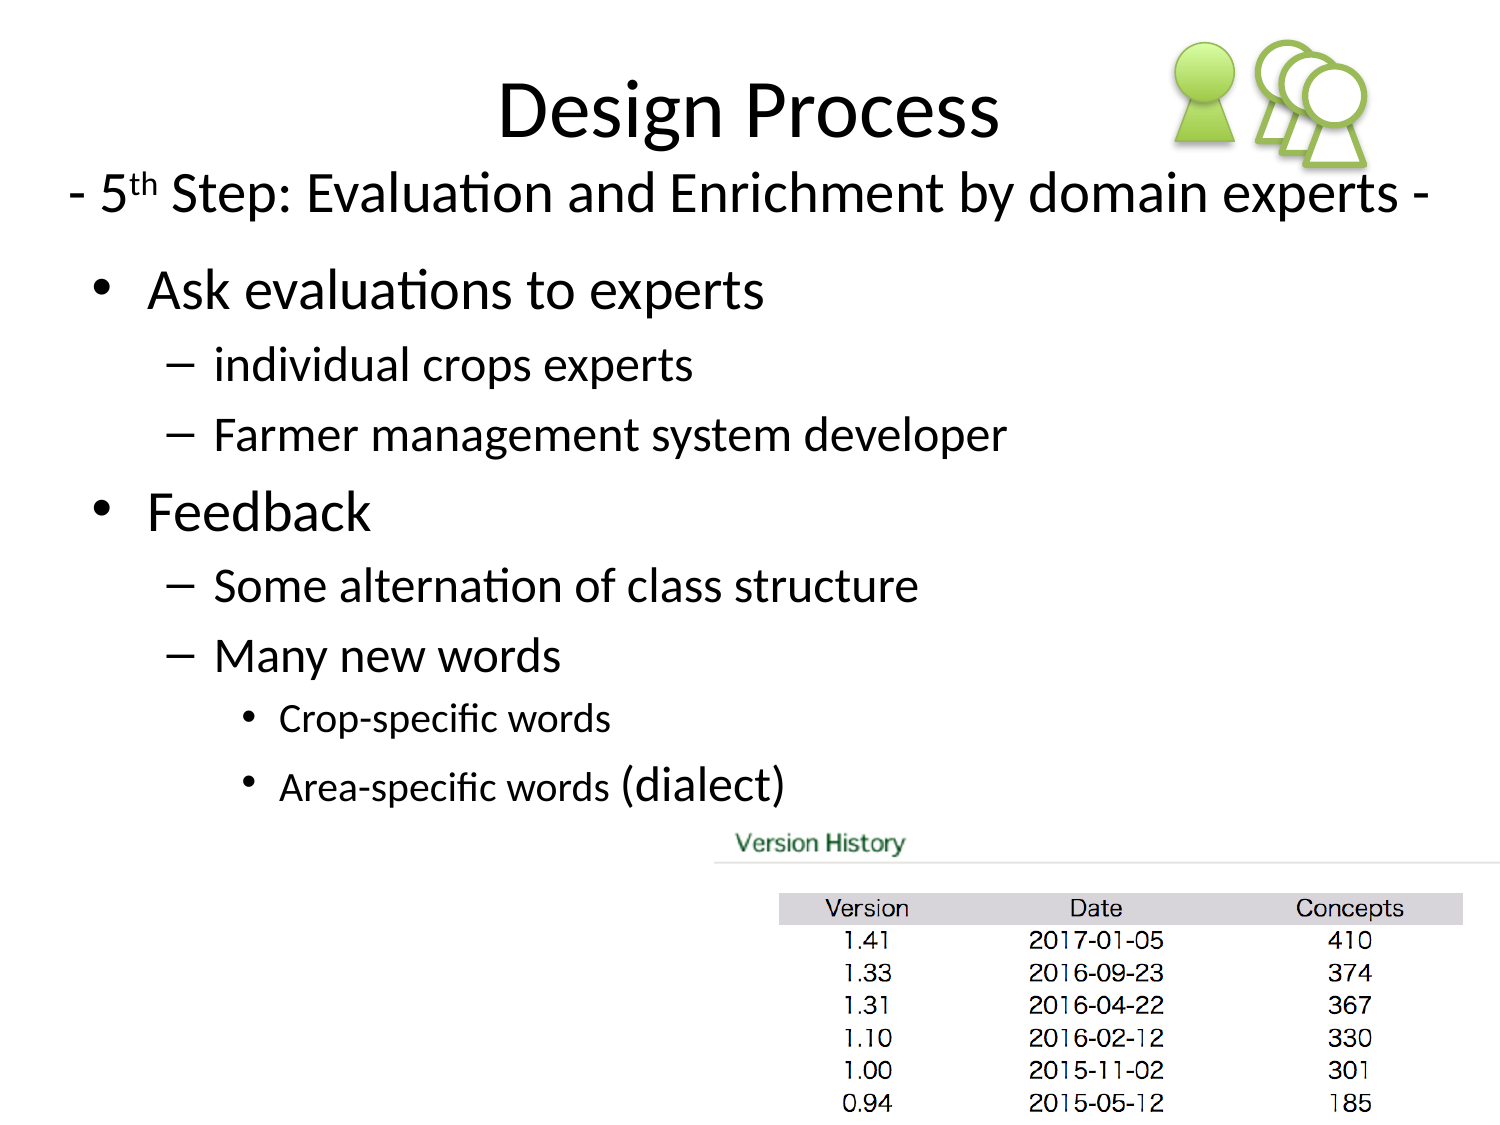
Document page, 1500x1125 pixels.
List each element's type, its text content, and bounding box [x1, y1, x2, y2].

list Ask evaluations to experts individual crops experts Farmer management system developer Feedback Some alternation of class structure Many new words Crop-specific words Area-specific words (dialect) [76, 243, 1427, 969]
picture [714, 822, 1500, 1125]
title Design Process - 5th Step: Evaluation and Enrichment by domain experts - [0, 45, 1500, 233]
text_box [1281, 54, 1341, 154]
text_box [1174, 42, 1235, 142]
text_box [1257, 42, 1318, 142]
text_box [1304, 66, 1365, 166]
